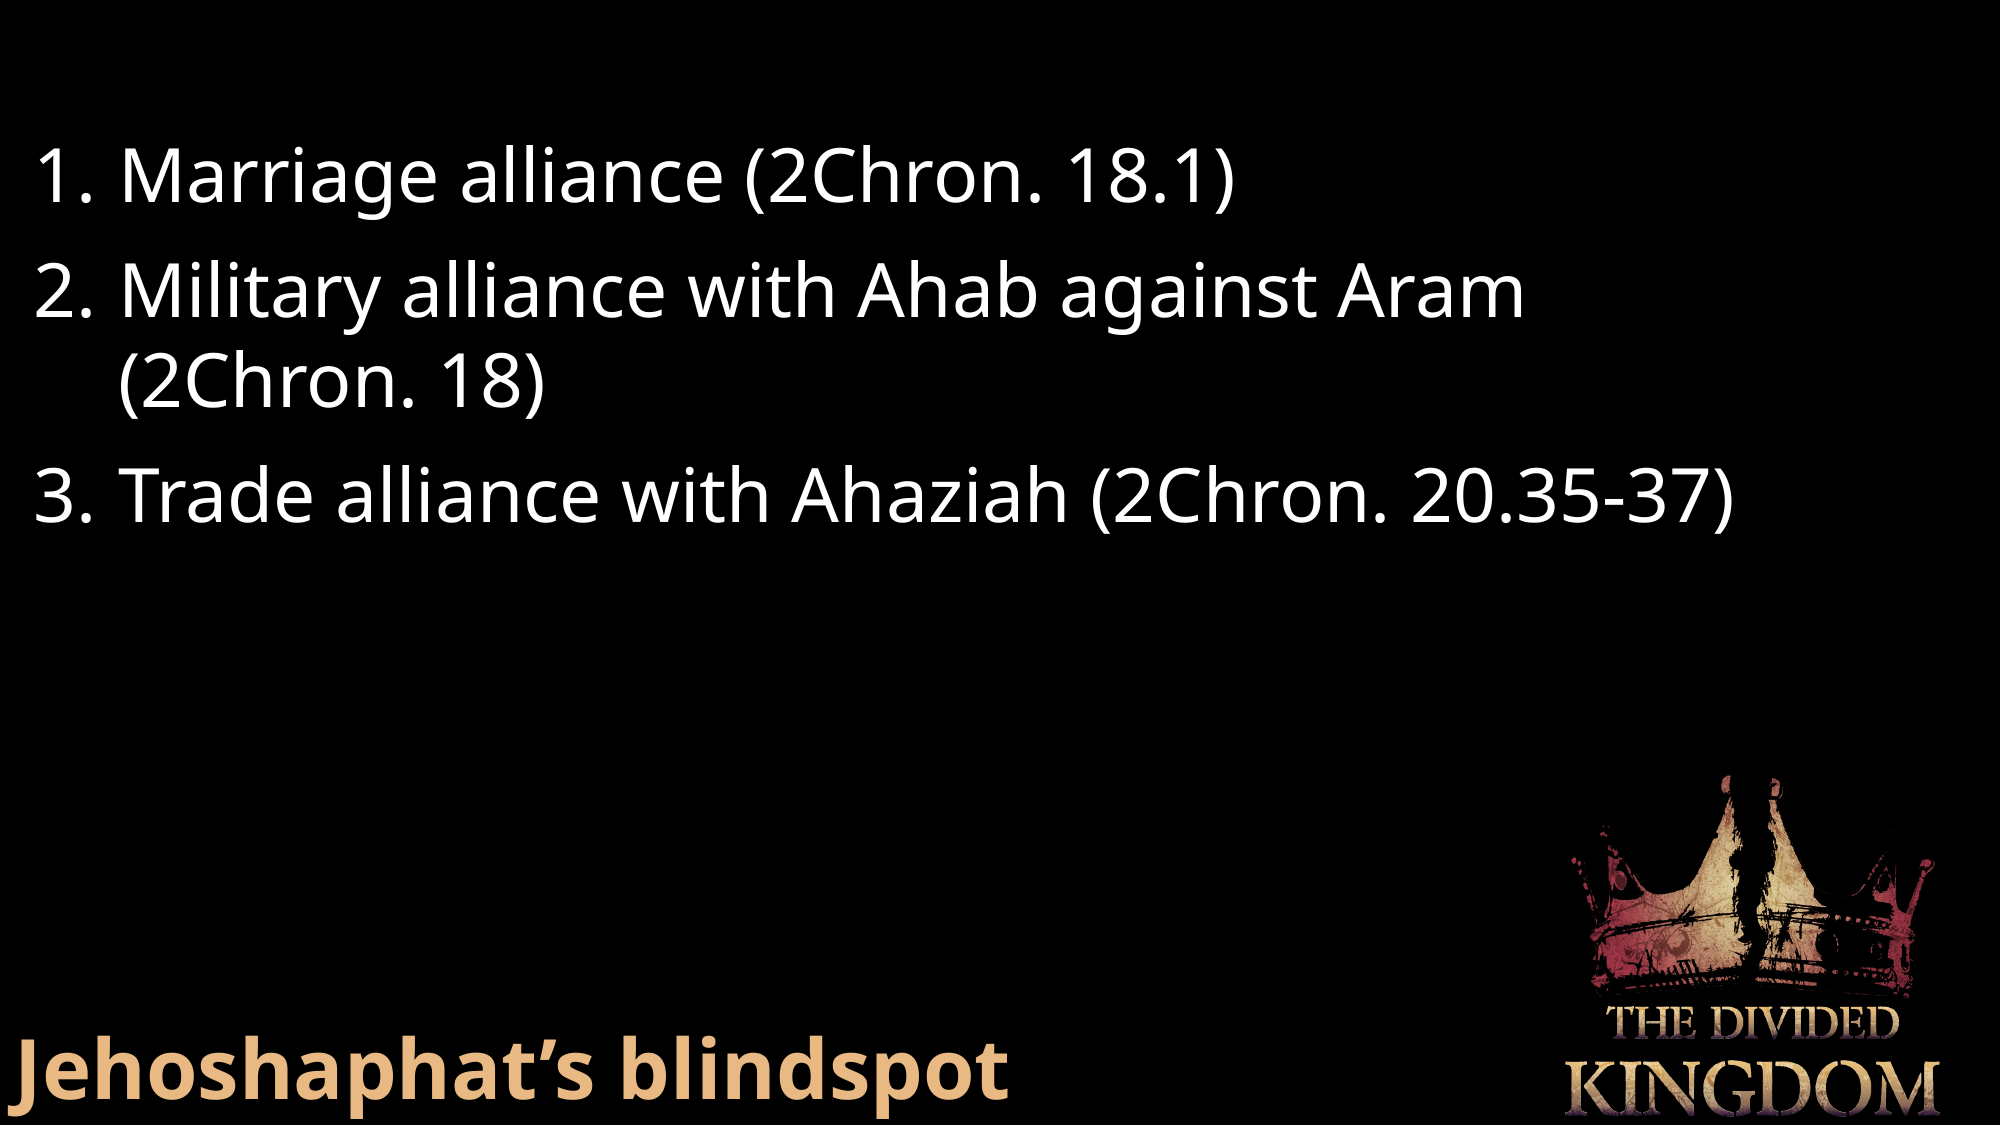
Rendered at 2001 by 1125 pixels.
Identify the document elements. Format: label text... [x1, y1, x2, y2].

picture [1402, 756, 2000, 1125]
text_box Marriage alliance (2Chron. 18.1) Military alliance with Ahab against Aram (2Chron. 18) Trade alliance with Ahaziah (2Chron. 20.35-37) [18, 120, 1982, 546]
text_box Jehoshaphat’s blindspot [0, 1008, 1402, 1124]
